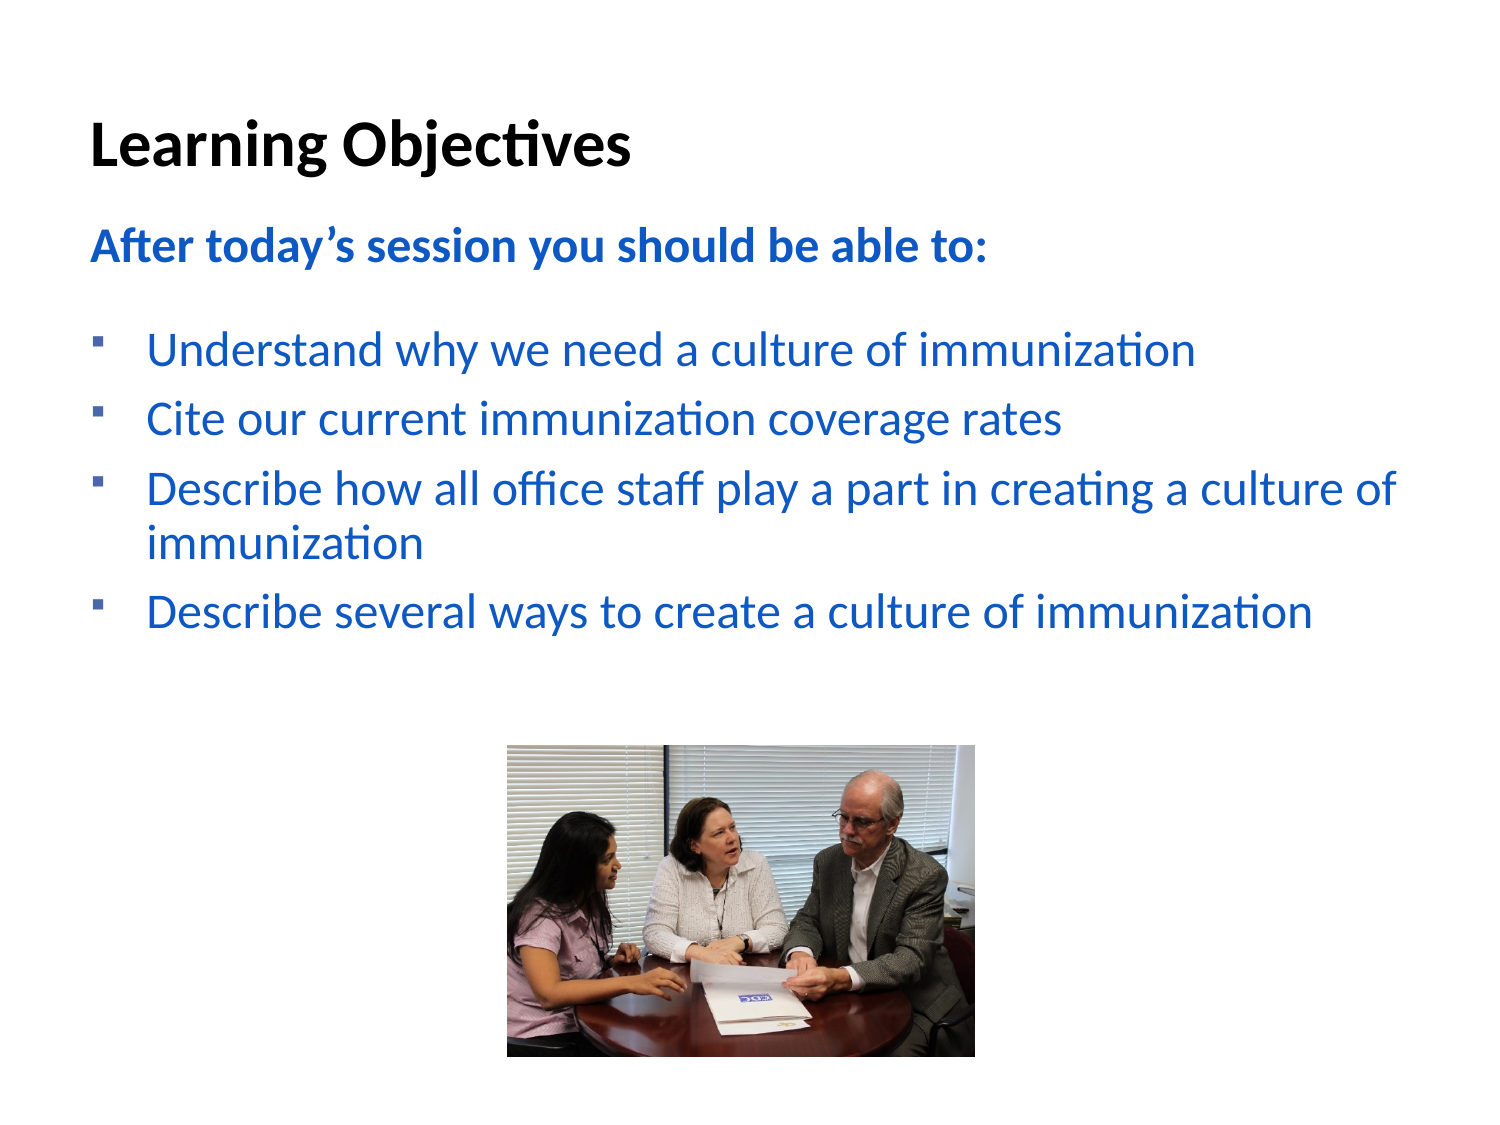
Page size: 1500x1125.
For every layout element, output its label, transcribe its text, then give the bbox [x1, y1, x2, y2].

picture [507, 745, 975, 1057]
title Learning Objectives [75, 0, 1425, 188]
list After today’s session you should be able to: Understand why we need a culture of immunization Cite our current immunization coverage rates Describe how all office staff play a part in creating a culture of immunization Describe several ways to create a culture of immunization [75, 211, 1425, 877]
